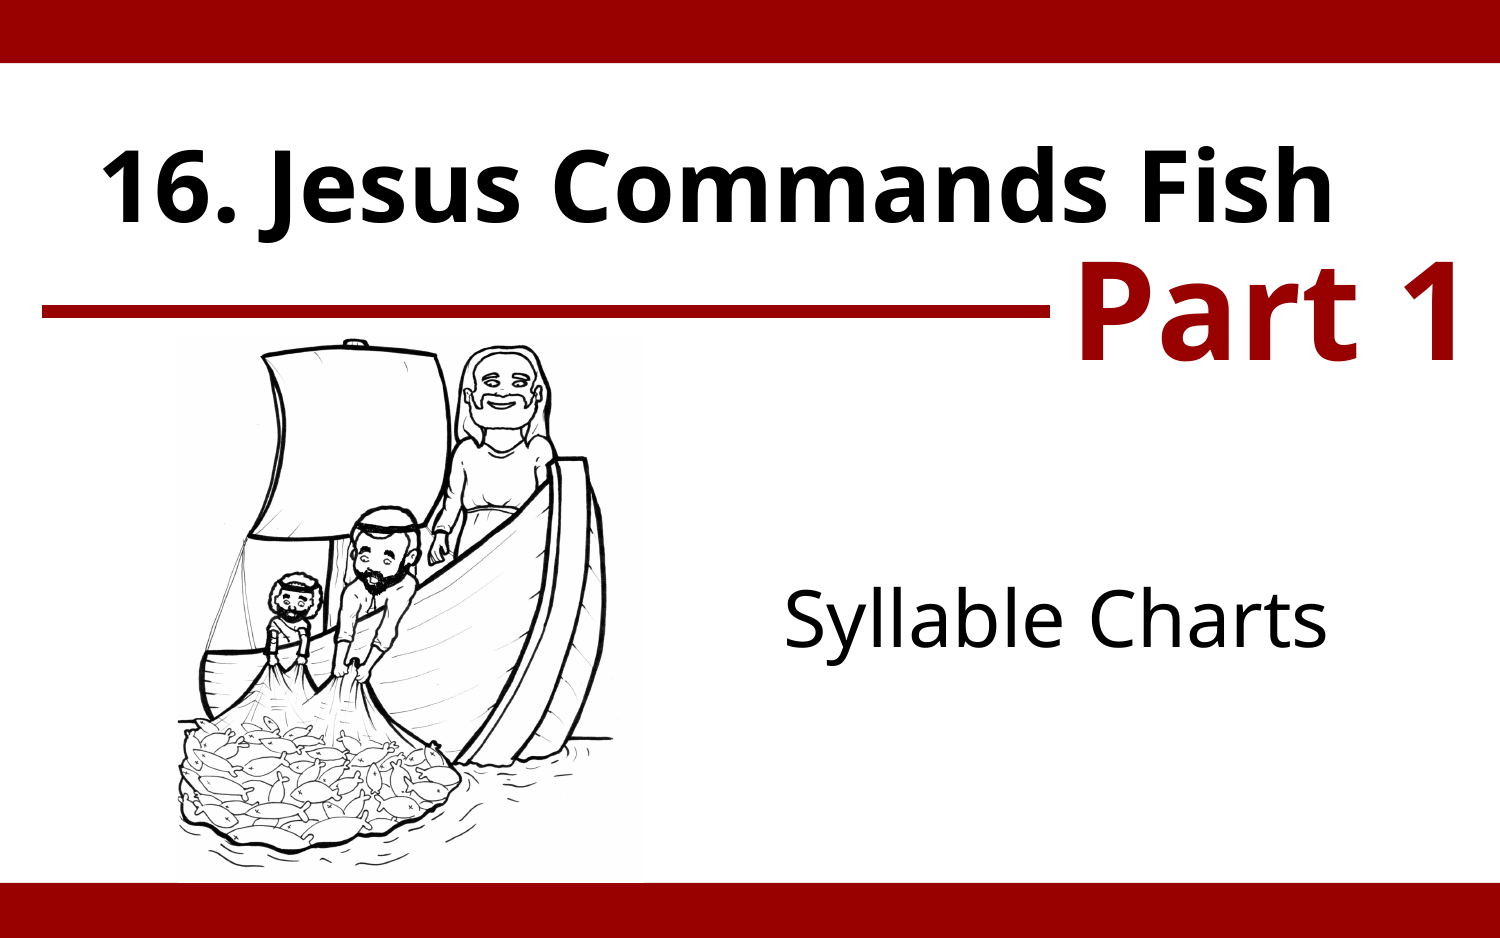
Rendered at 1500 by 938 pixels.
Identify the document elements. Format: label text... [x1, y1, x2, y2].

text_box Syllable Charts [768, 510, 1452, 674]
text_box Part 1 [998, 215, 1491, 396]
picture [177, 334, 644, 883]
text_box [0, 64, 1500, 882]
text_box 16. Jesus Commands Fish [82, 115, 1454, 250]
text_box [0, 0, 1500, 64]
text_box [0, 882, 1500, 938]
